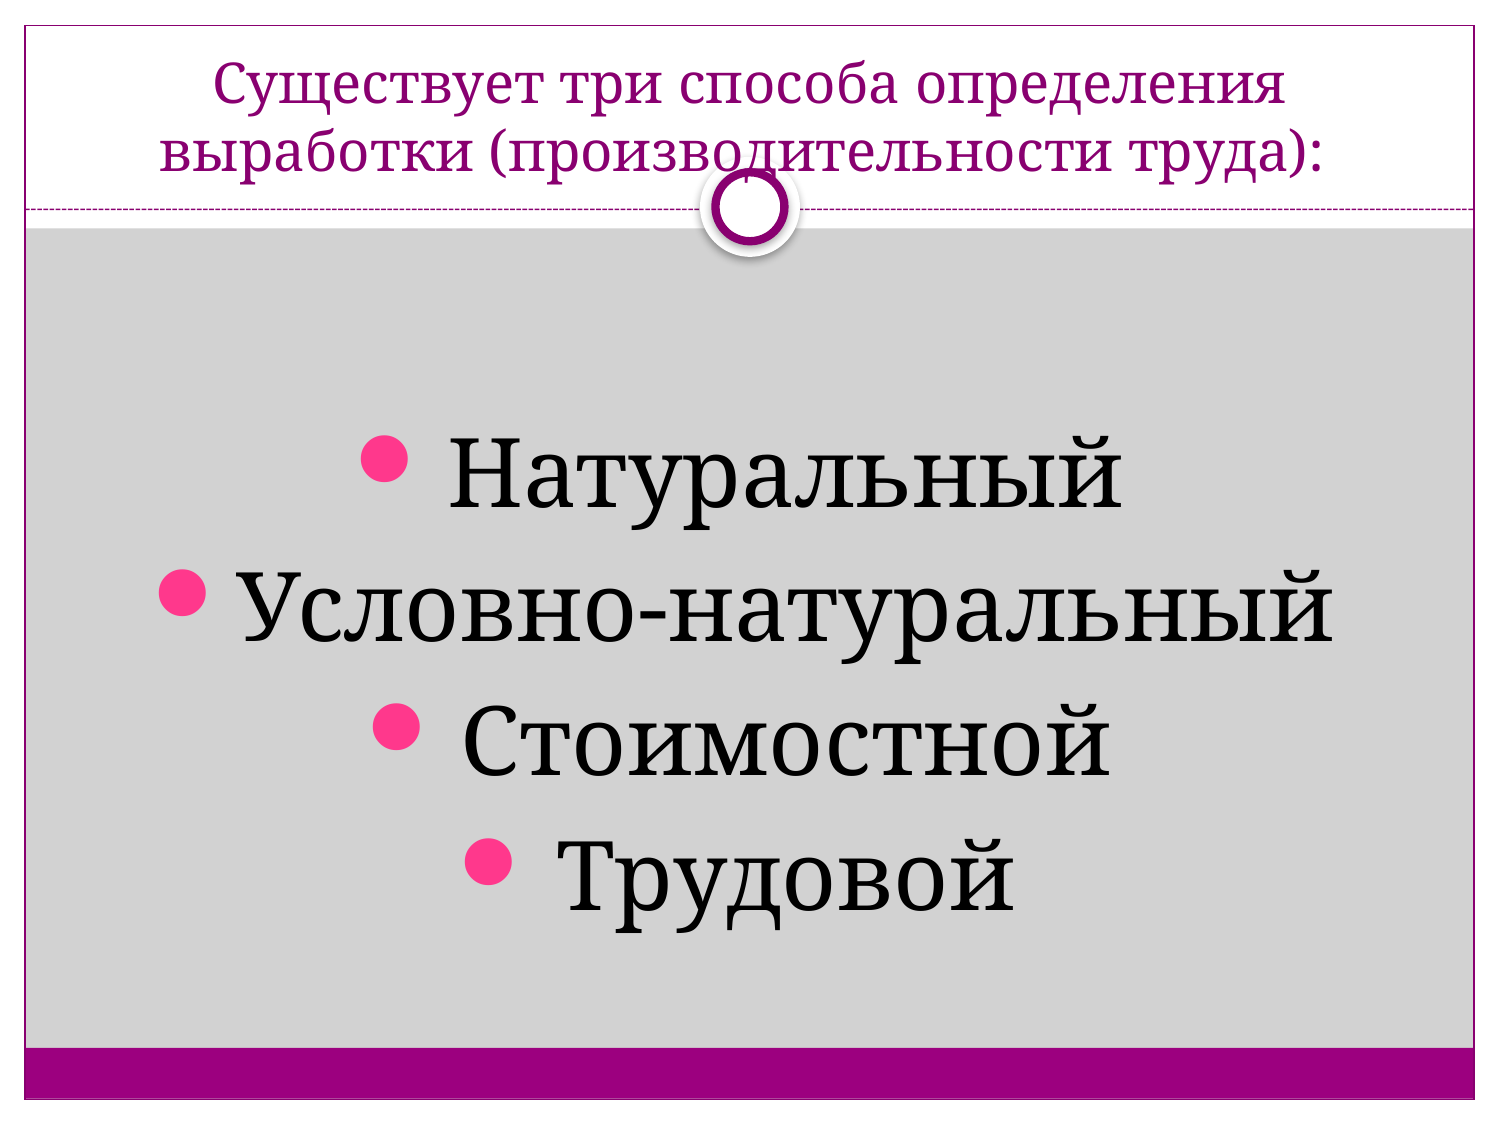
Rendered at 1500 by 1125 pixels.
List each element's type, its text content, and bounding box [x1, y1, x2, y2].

list Натуральный Условно-натуральный Стоимостной Трудовой [49, 269, 1445, 938]
title Существует три способа определения выработки (производительности труда): [49, 37, 1450, 258]
